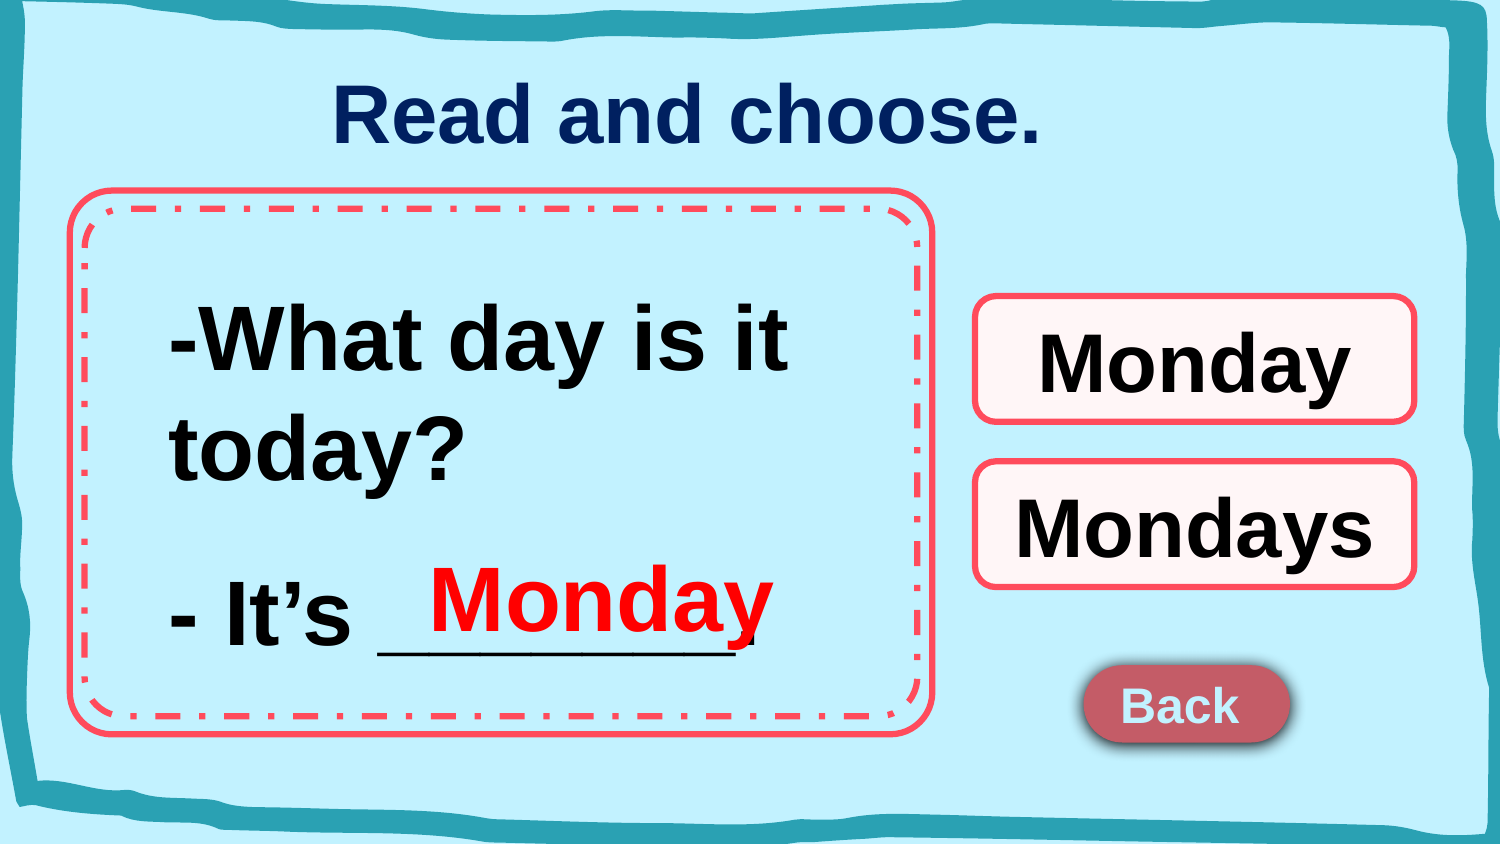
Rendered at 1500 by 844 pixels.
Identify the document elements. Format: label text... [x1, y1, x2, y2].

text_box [69, 190, 933, 735]
text_box Back [1081, 663, 1293, 745]
title Read and choose. [331, 47, 1210, 173]
text_box Mondays [972, 459, 1417, 590]
text_box Monday [972, 293, 1417, 424]
text_box -What day is it today? - It’s _______. [938, 353, 1172, 589]
